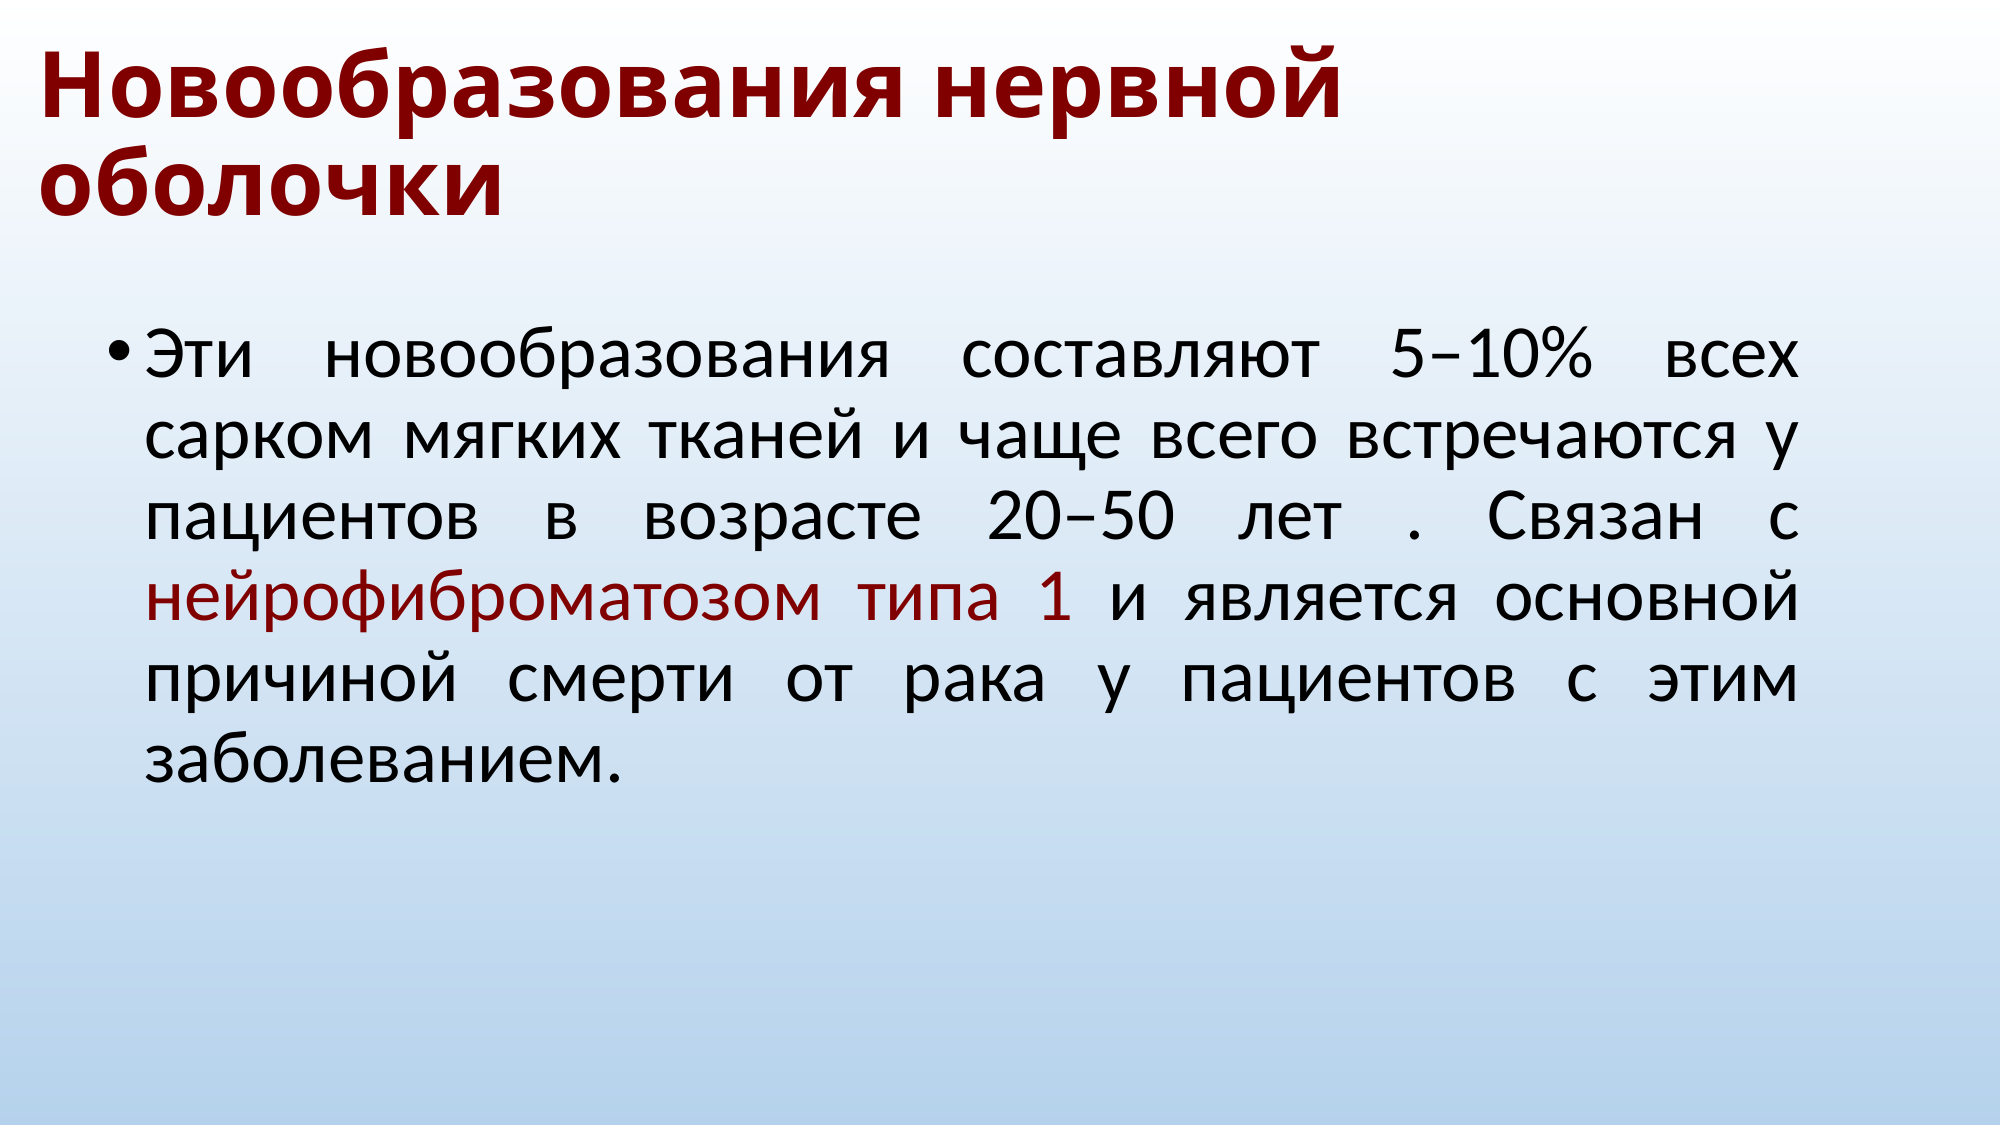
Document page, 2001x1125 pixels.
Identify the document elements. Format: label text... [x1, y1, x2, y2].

list Эти новообразования составляют 5–10% всех сарком мягких тканей и чаще всего встречаются у пациентов в возрасте 20–50 лет . Связан с нейрофиброматозом типа 1 и является основной причиной смерти от рака у пациентов с этим заболеванием. [91, 305, 1817, 1020]
title Новообразования нервной оболочки [22, 0, 1748, 197]
